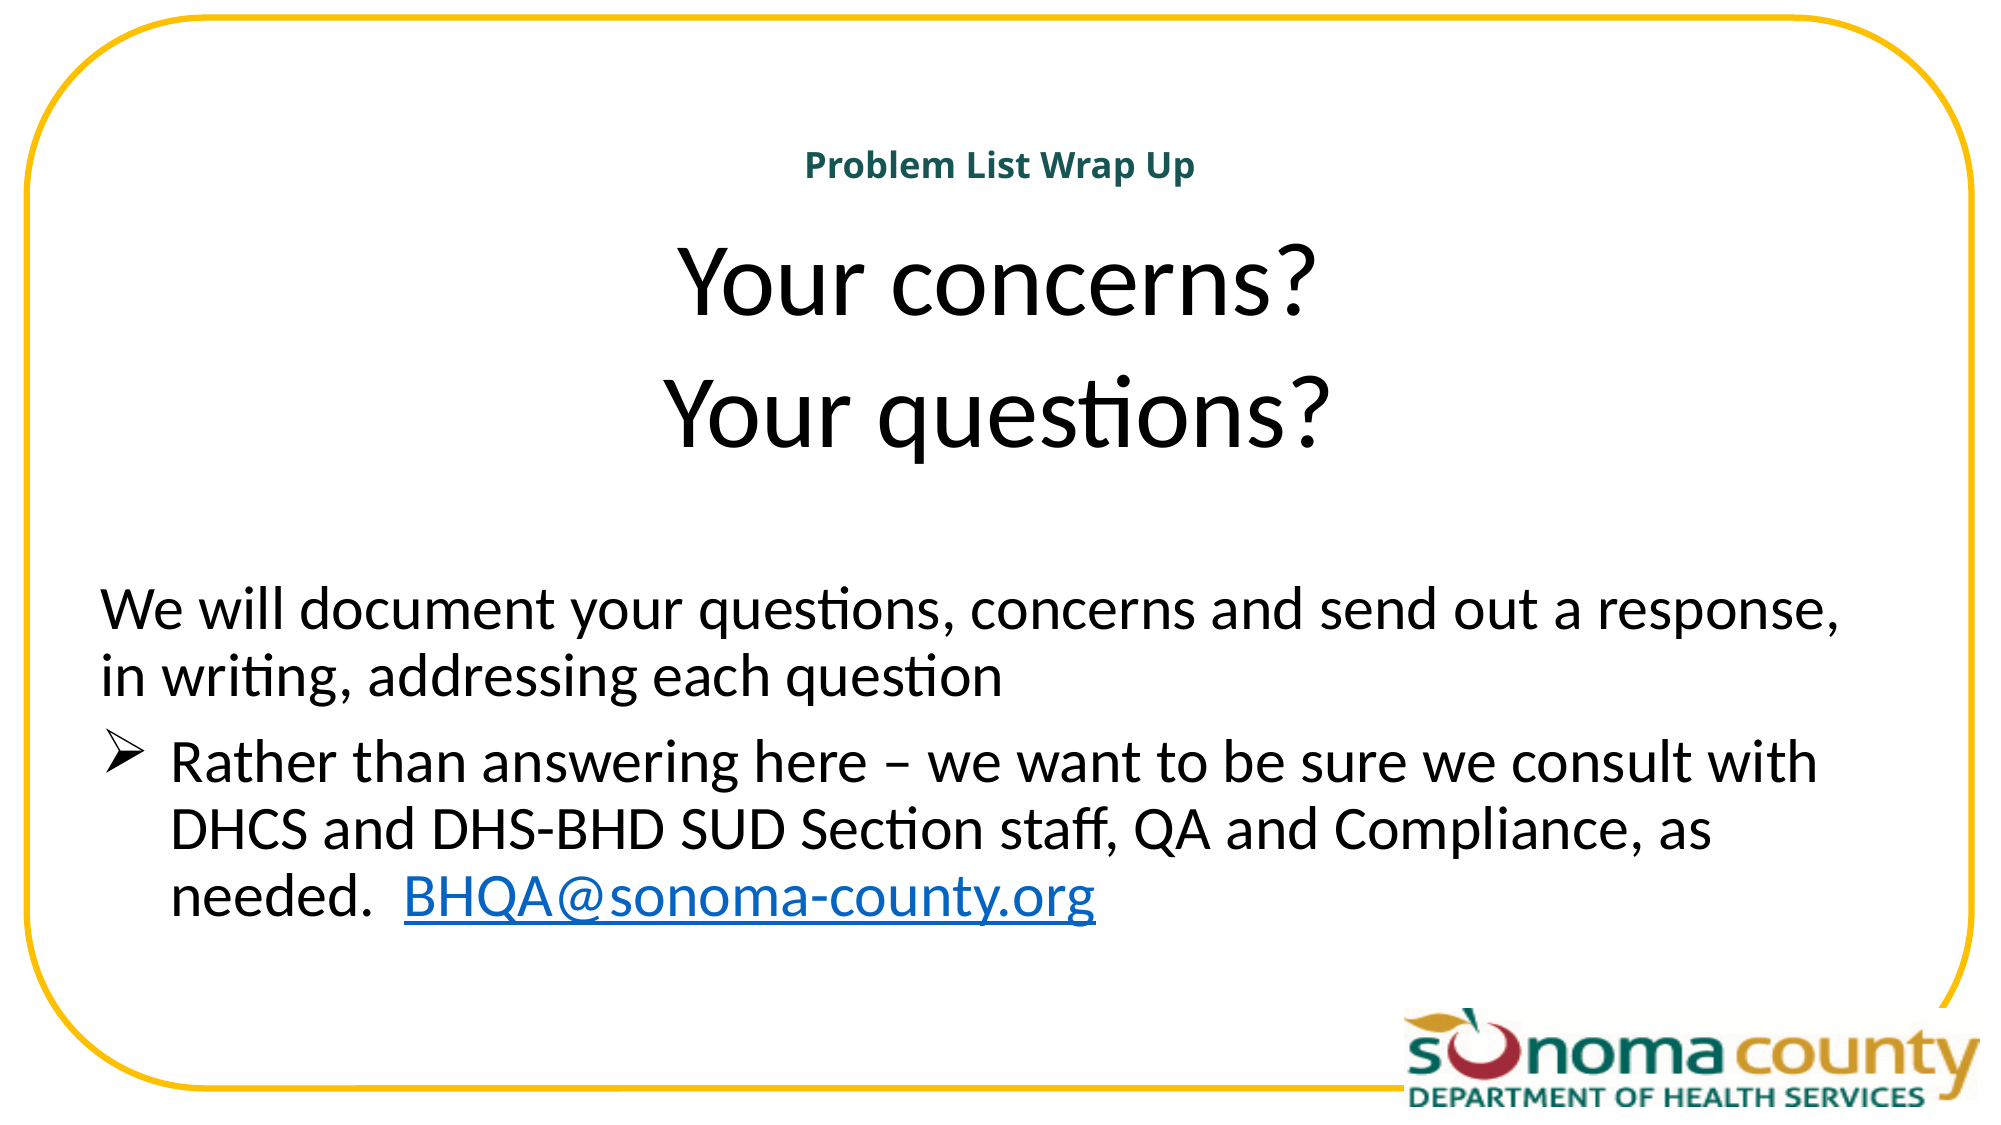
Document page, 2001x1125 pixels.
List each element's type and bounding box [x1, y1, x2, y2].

text_box [26, 17, 1980, 1107]
